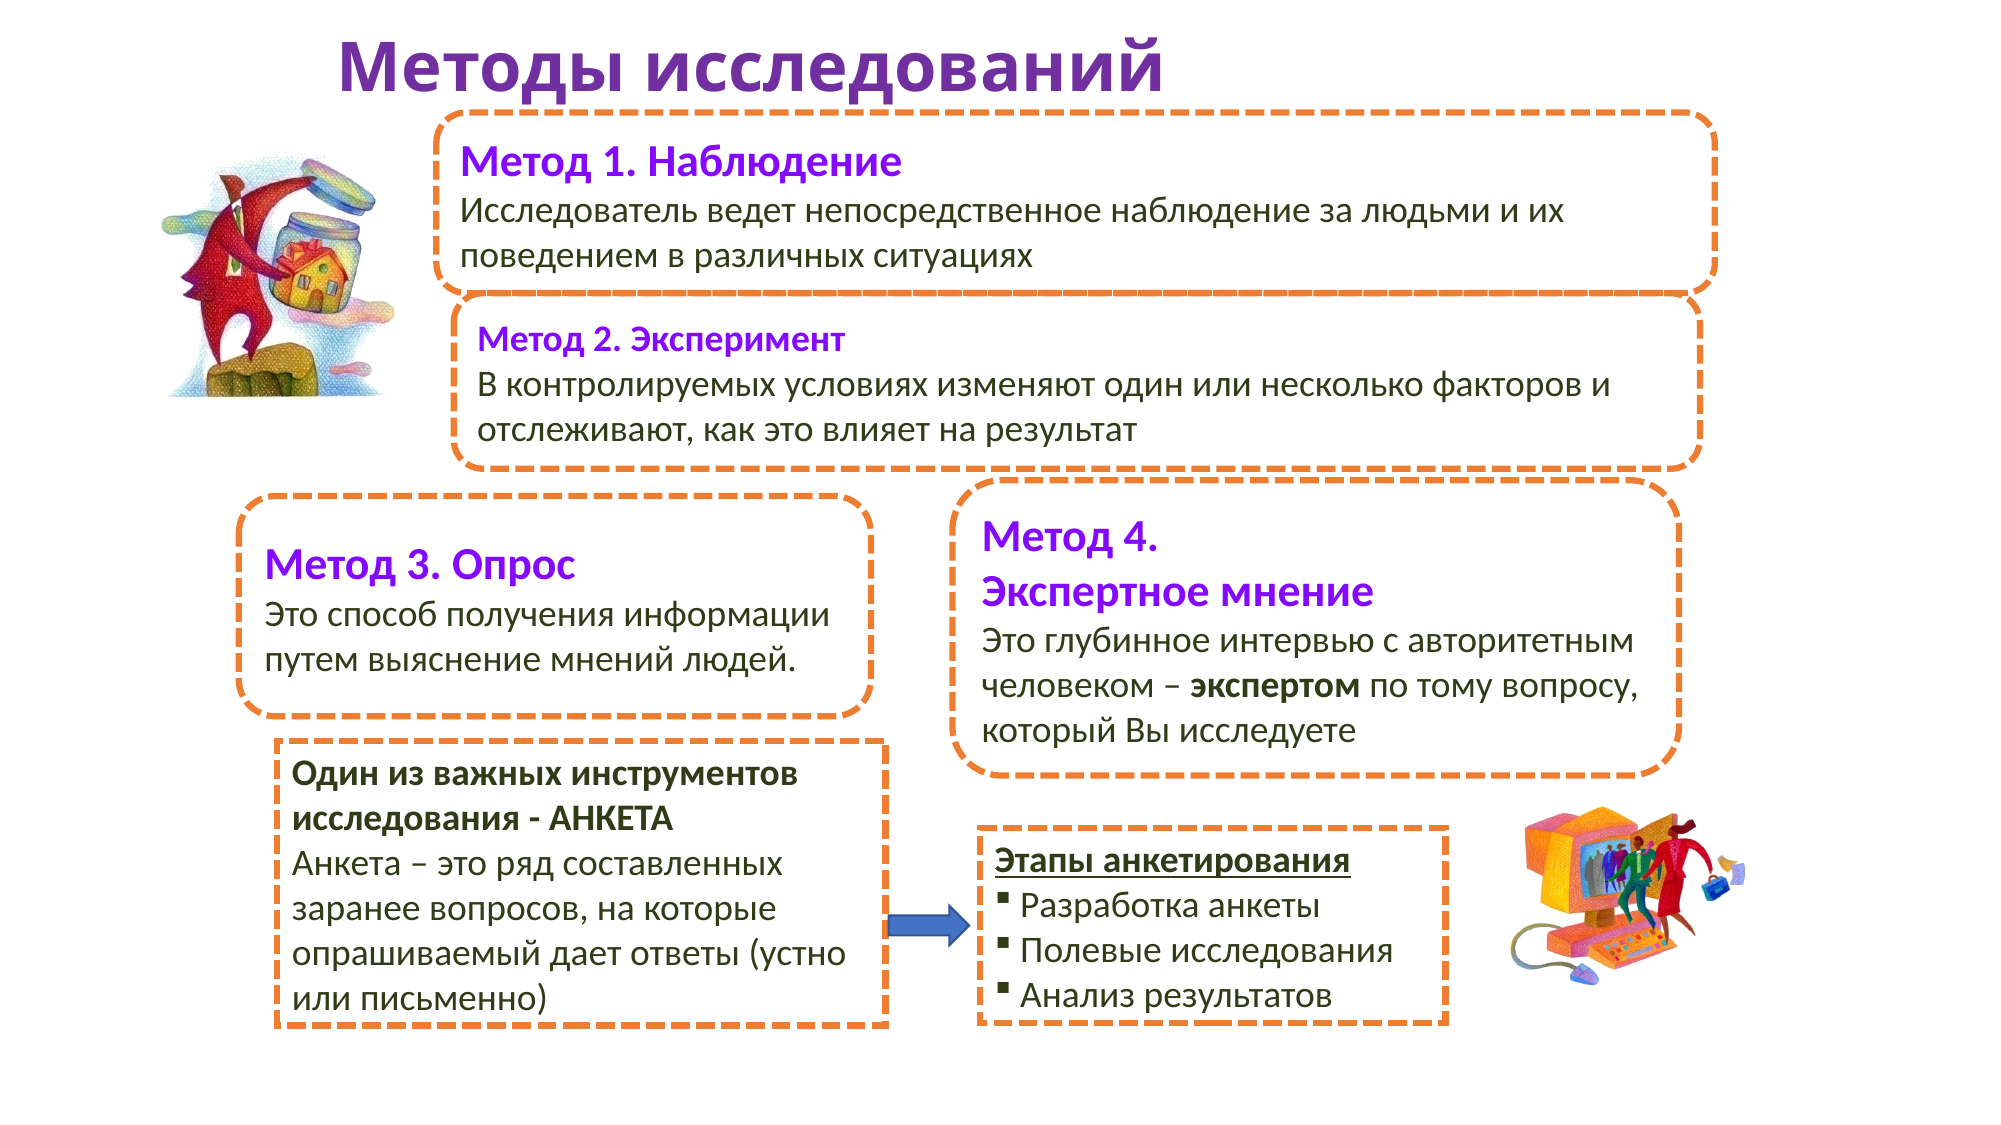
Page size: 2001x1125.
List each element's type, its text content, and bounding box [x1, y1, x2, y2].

title Методы исследований [321, 12, 1700, 125]
text_box Метод 1. Наблюдение Исследователь ведет непосредственное наблюдение за людьми и их поведением в различных ситуациях [435, 111, 1716, 295]
picture [153, 147, 401, 401]
text_box [887, 903, 971, 948]
text_box Этапы анкетирования Разработка анкеты Полевые исследования Анализ результатов [979, 827, 1447, 1024]
text_box Метод 3. Опрос Это способ получения информации путем выяснение мнений людей. [237, 494, 872, 718]
text_box Один из важных инструментов исследования - АНКЕТА Анкета – это ряд составленных заранее вопросов, на которые опрашиваемый дает ответы (устно или письменно) [276, 740, 887, 1026]
text_box Метод 4. Экспертное мнение Это глубинное интервью с авторитетным человеком – экспертом по тому вопросу, который Вы исследуете [951, 479, 1681, 777]
text_box Метод 2. Эксперимент В контролируемых условиях изменяют один или несколько факторов и отслеживают, как это влияет на результат [452, 294, 1701, 470]
picture [1507, 803, 1748, 987]
